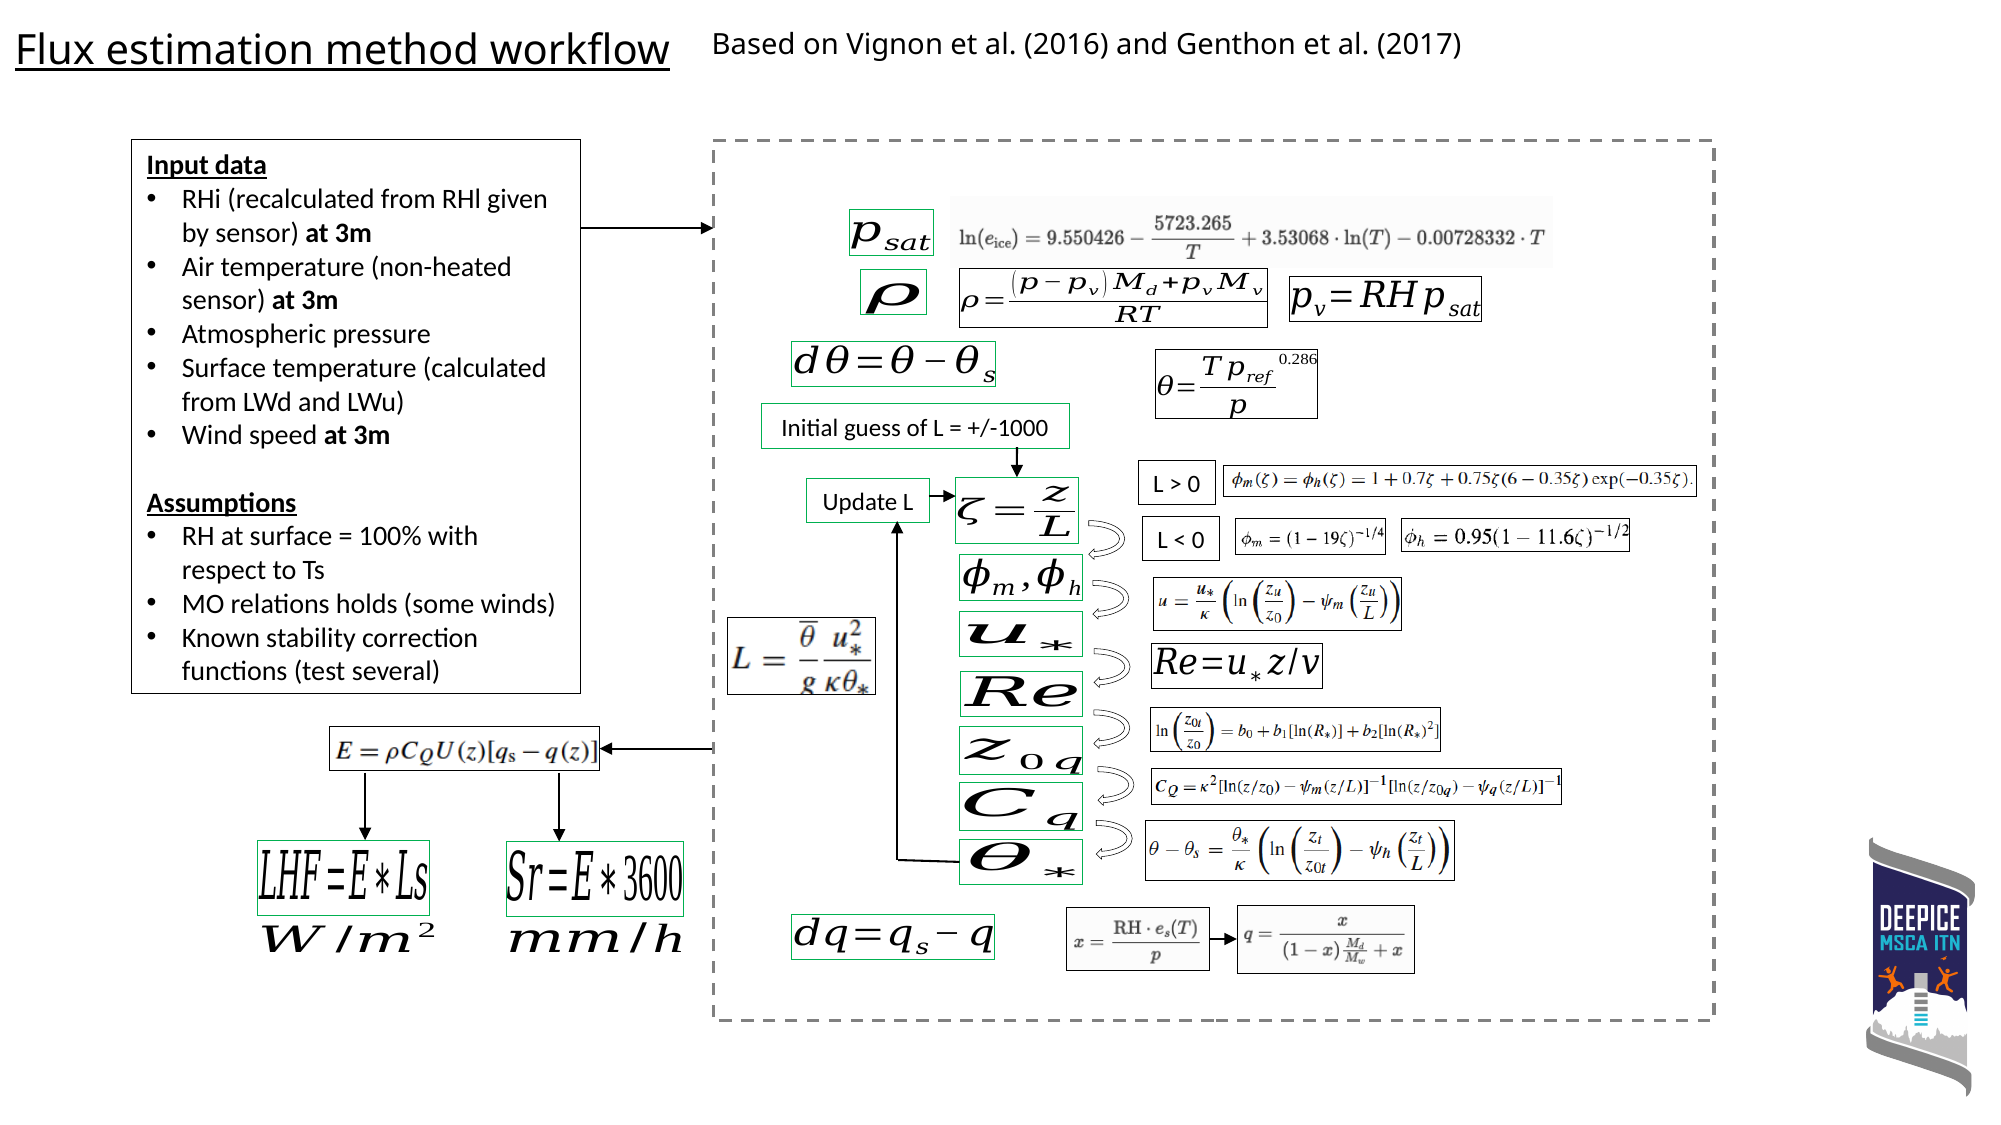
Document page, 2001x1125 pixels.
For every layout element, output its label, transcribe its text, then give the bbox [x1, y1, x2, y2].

picture [950, 196, 1553, 268]
picture [329, 726, 600, 771]
picture [1145, 820, 1455, 881]
picture [1866, 837, 1975, 1097]
picture [1223, 465, 1697, 497]
picture [1151, 768, 1562, 805]
picture [1237, 905, 1415, 974]
picture [1153, 577, 1402, 630]
text_box Based on Vignon et al. (2016) and Genthon et al. (2017) [696, 18, 1481, 69]
picture [727, 617, 876, 695]
text_box [712, 140, 1715, 1022]
picture [1066, 907, 1210, 971]
picture [1401, 518, 1630, 552]
text_box Input data RHi (recalculated from RHl given by sensor) at 3m Air temperature (non-heated sensor) at 3m Atmospheric pressure Surface temperature (calculated from LWd and LWu) Wind speed at 3m Assumptions RH at surface = 100% with respect to Ts MO relations holds (some winds) Known stability correction functions (test several) [131, 139, 581, 694]
picture [1235, 518, 1386, 555]
text_box Flux estimation method workflow [0, 15, 1976, 81]
picture [1150, 707, 1440, 752]
